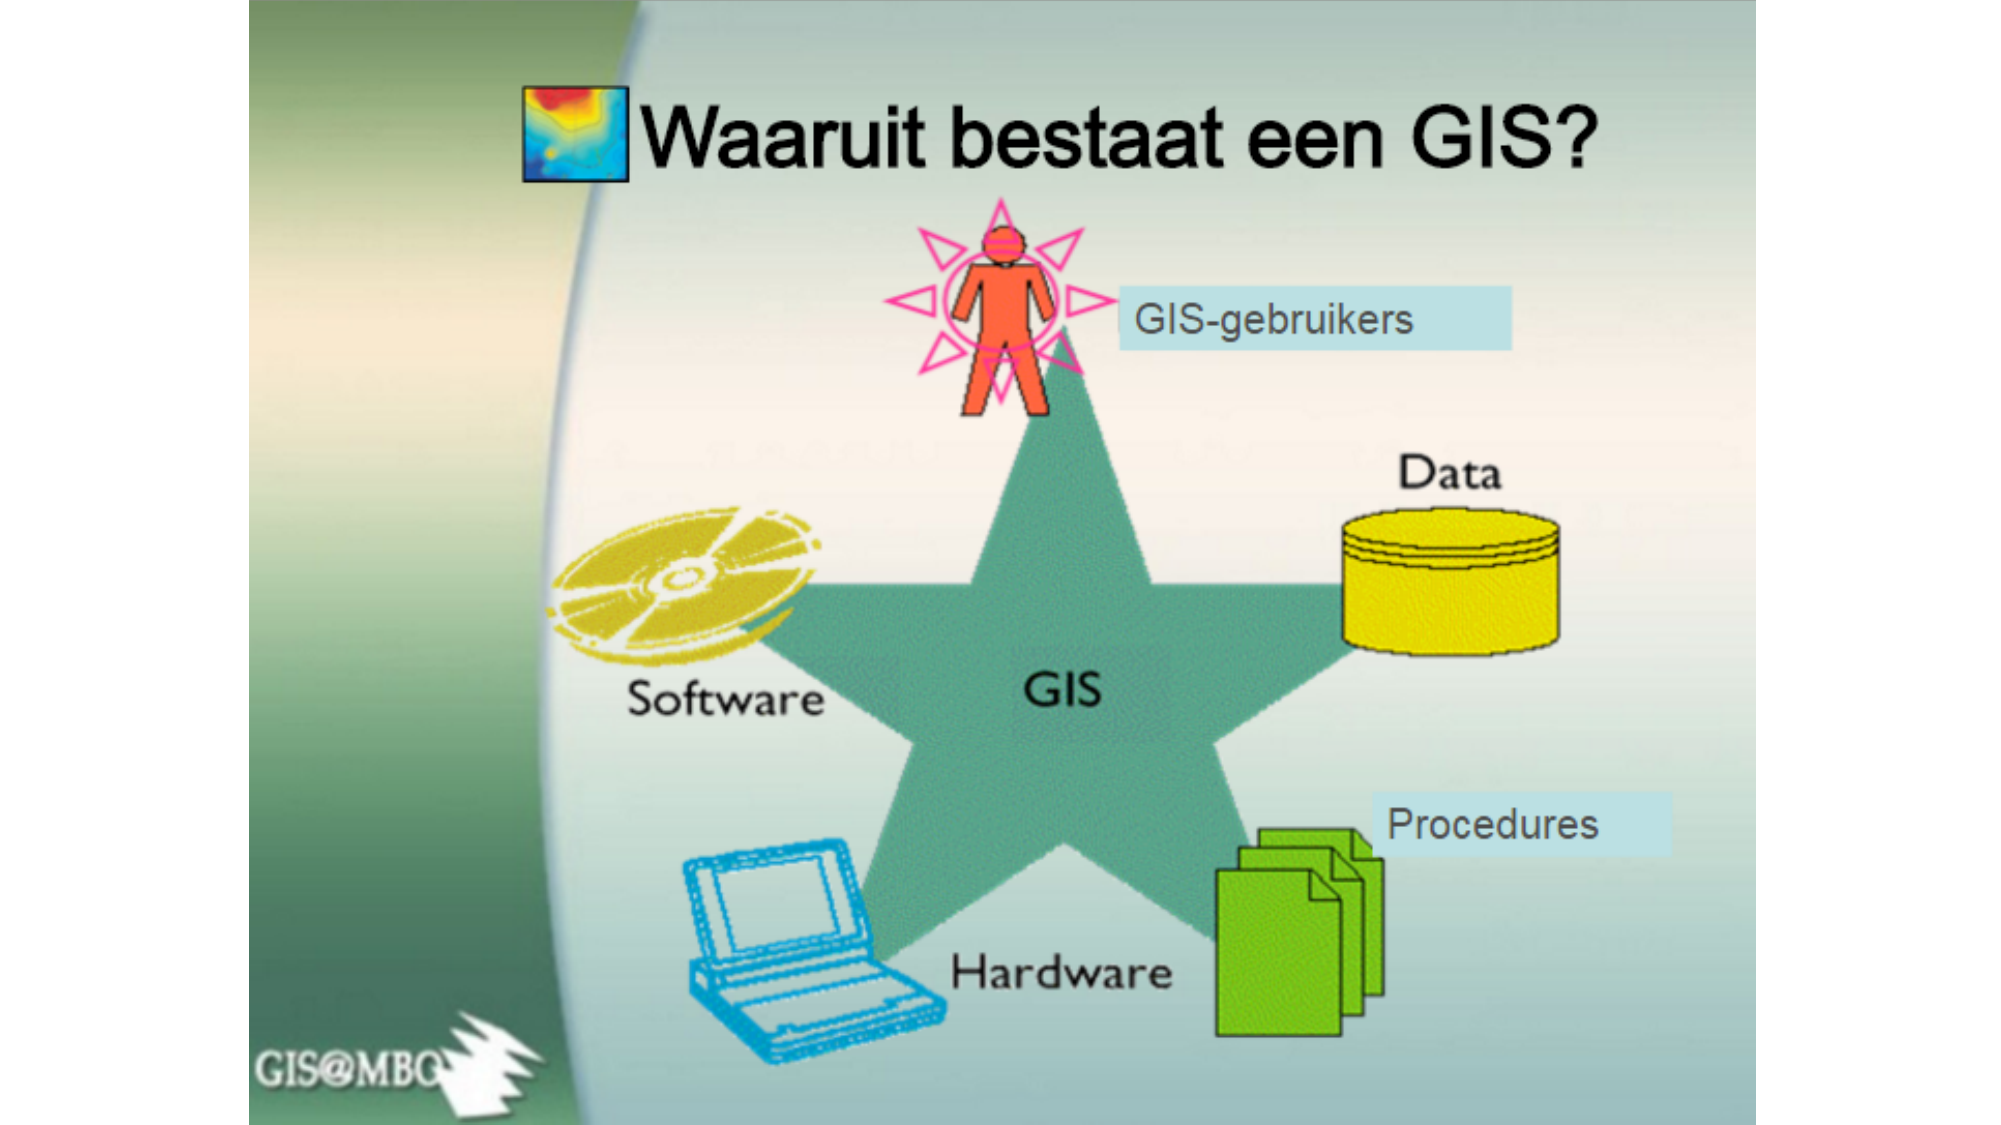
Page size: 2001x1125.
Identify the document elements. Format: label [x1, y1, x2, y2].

list [249, 0, 1756, 1125]
